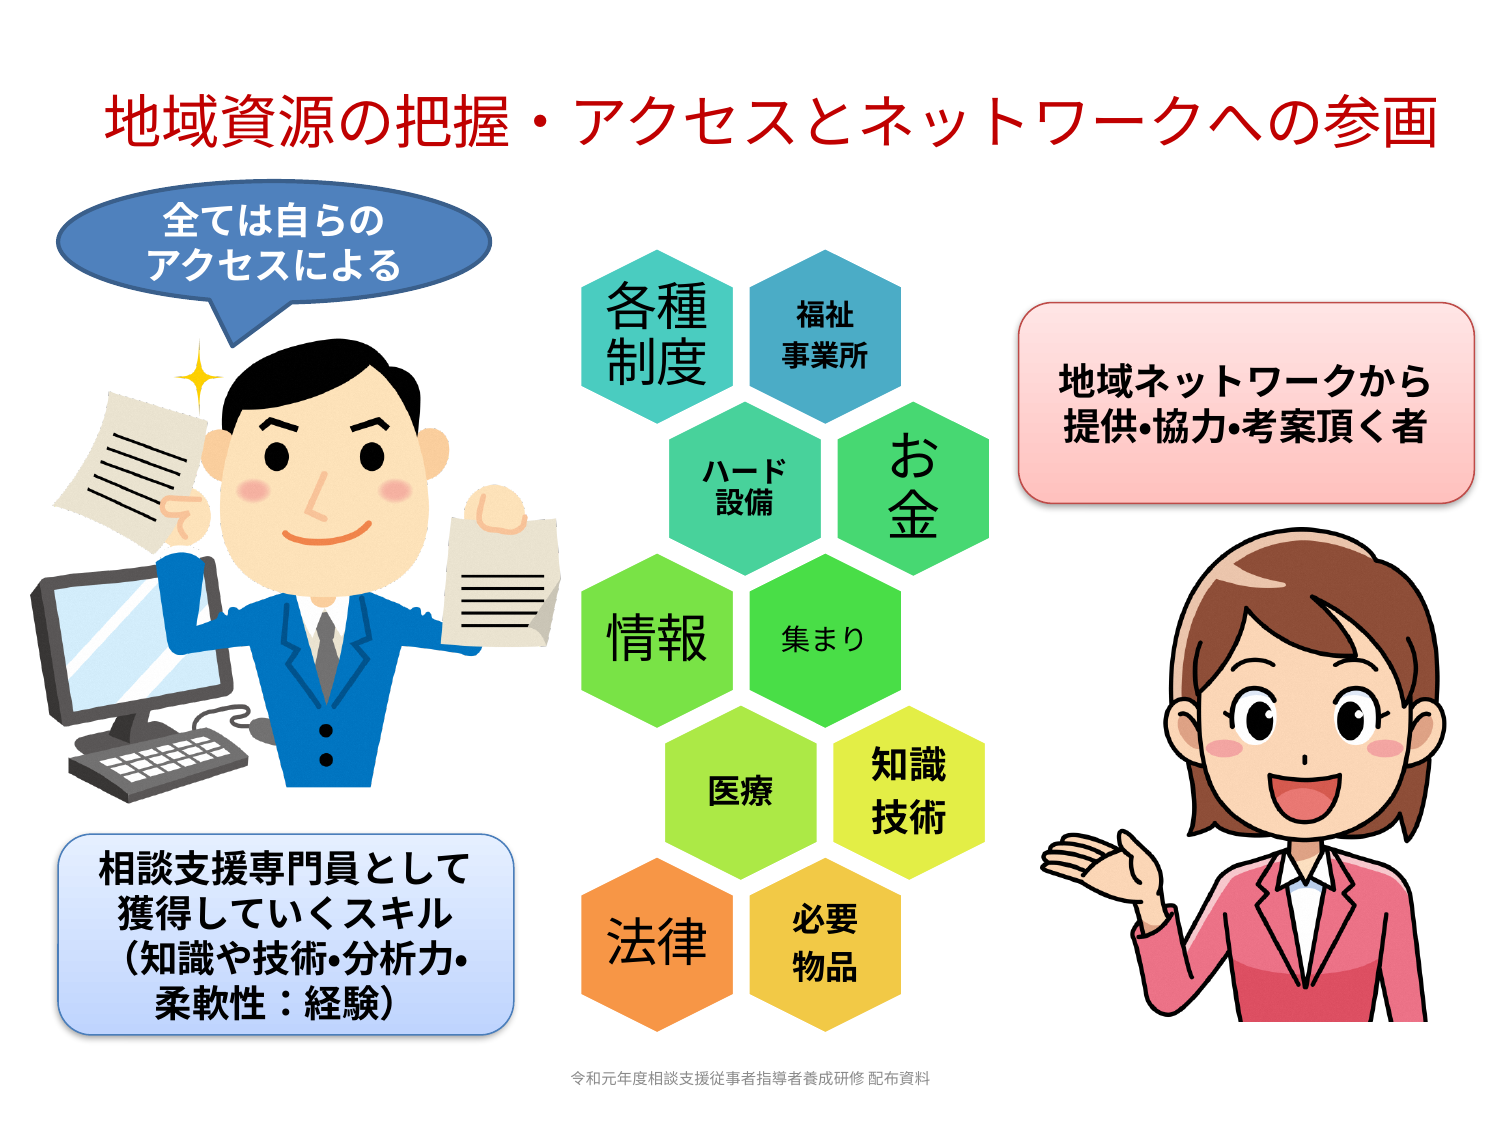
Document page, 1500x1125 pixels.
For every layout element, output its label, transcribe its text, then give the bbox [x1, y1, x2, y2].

picture [1040, 526, 1448, 1022]
text_box 地域ネットワークから 提供・協力・考案頂く者 [1382, 301, 1476, 505]
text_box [194, 246, 1377, 1035]
text_box 相談支援専門員として 獲得していくスキル （知識や技術・分析力・ 柔軟性：経験） [57, 833, 189, 1036]
picture [29, 337, 562, 804]
text_box 地域資源の把握・アクセスとネットワークへの参画 [88, 78, 1500, 163]
footer 令和元年度相談支援従事者指導者養成研修 配布資料 [58, 1058, 1443, 1098]
text_box 全ては自らの アクセスによる [55, 178, 493, 300]
